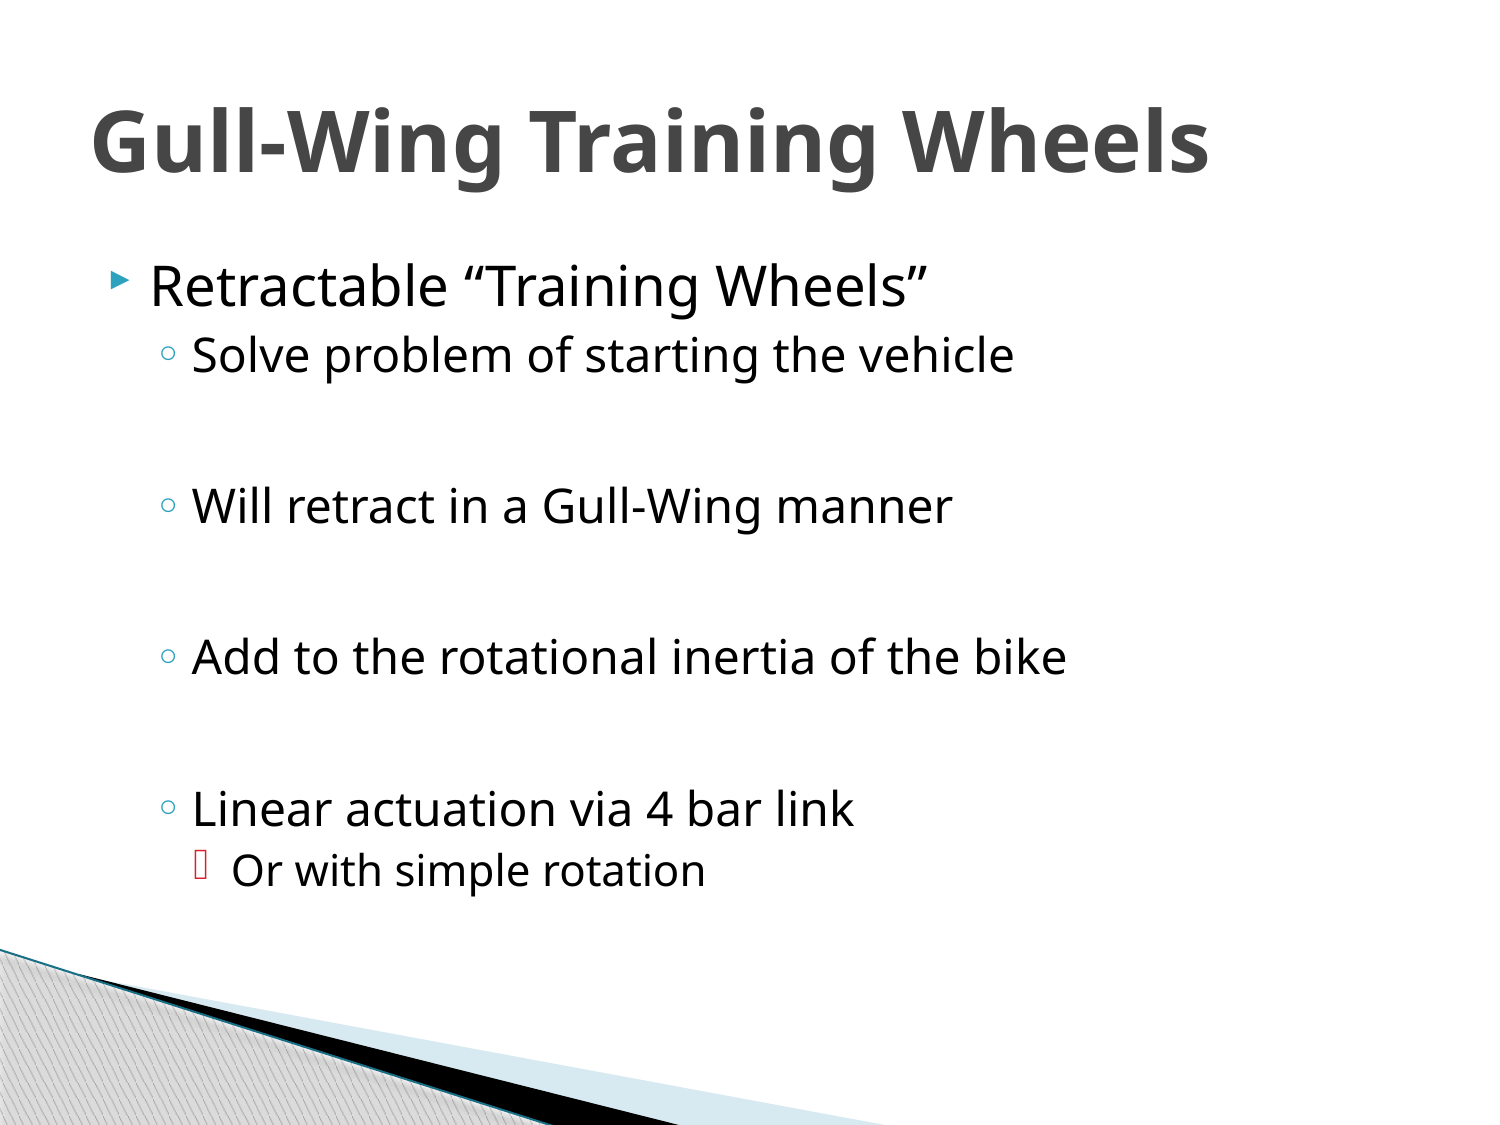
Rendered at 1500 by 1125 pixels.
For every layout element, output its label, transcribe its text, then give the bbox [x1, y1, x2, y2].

list Retractable “Training Wheels” Solve problem of starting the vehicle Will retract in a Gull-Wing manner Add to the rotational inertia of the bike Linear actuation via 4 bar link Or with simple rotation [75, 243, 1425, 986]
title Gull-Wing Training Wheels [75, 45, 1425, 233]
